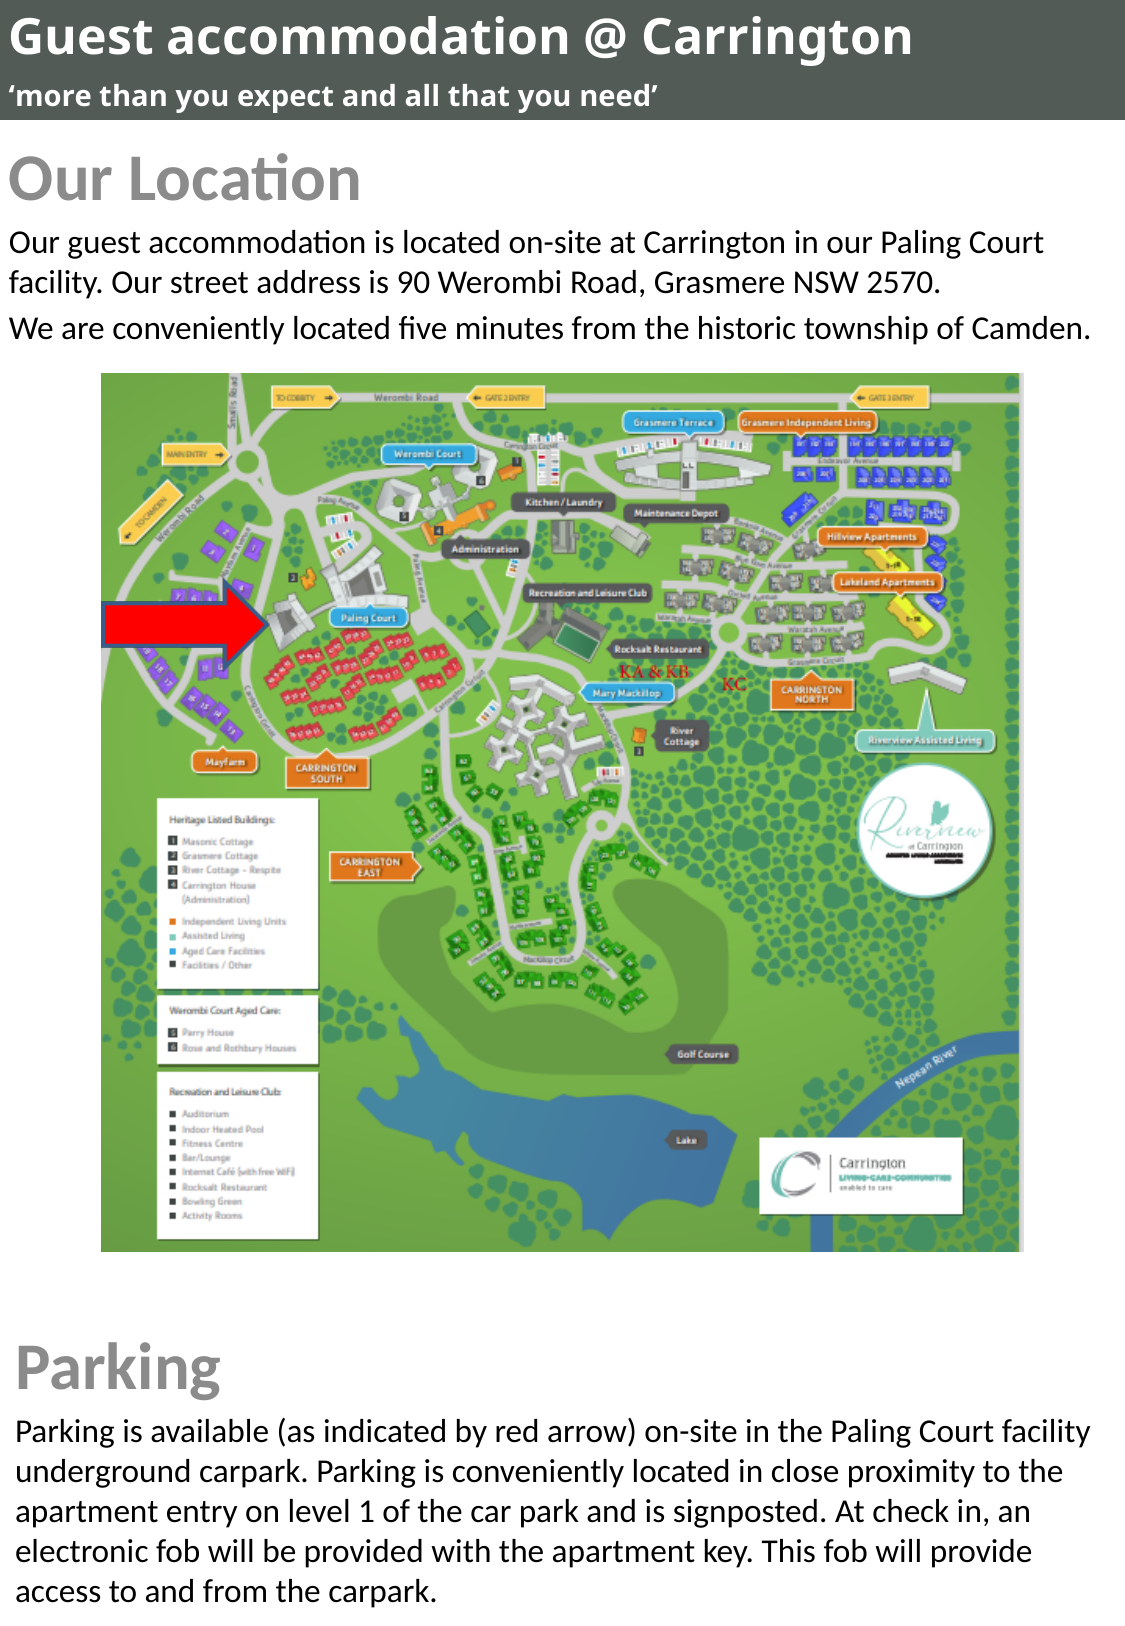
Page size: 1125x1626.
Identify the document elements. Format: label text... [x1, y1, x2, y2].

text_box Guest accommodation @ Carrington ‘more than you expect and all that you need’ [0, 0, 1125, 120]
picture [101, 373, 1024, 1252]
text_box Our Location Our guest accommodation is located on-site at Carrington in our Paling Court facility. Our street address is 90 Werombi Road, Grasmere NSW 2570. We are conveniently located five minutes from the historic township of Camden. [0, 126, 1119, 365]
subtitle Parking Parking is available (as indicated by red arrow) on-site in the Paling Court facility underground carpark. Parking is conveniently located in close proximity to the apartment entry on level 1 of the car park and is signposted. At check in, an electronic fob will be provided with the apartment key. This fob will provide access to and from the carpark. [0, 1315, 1125, 1625]
